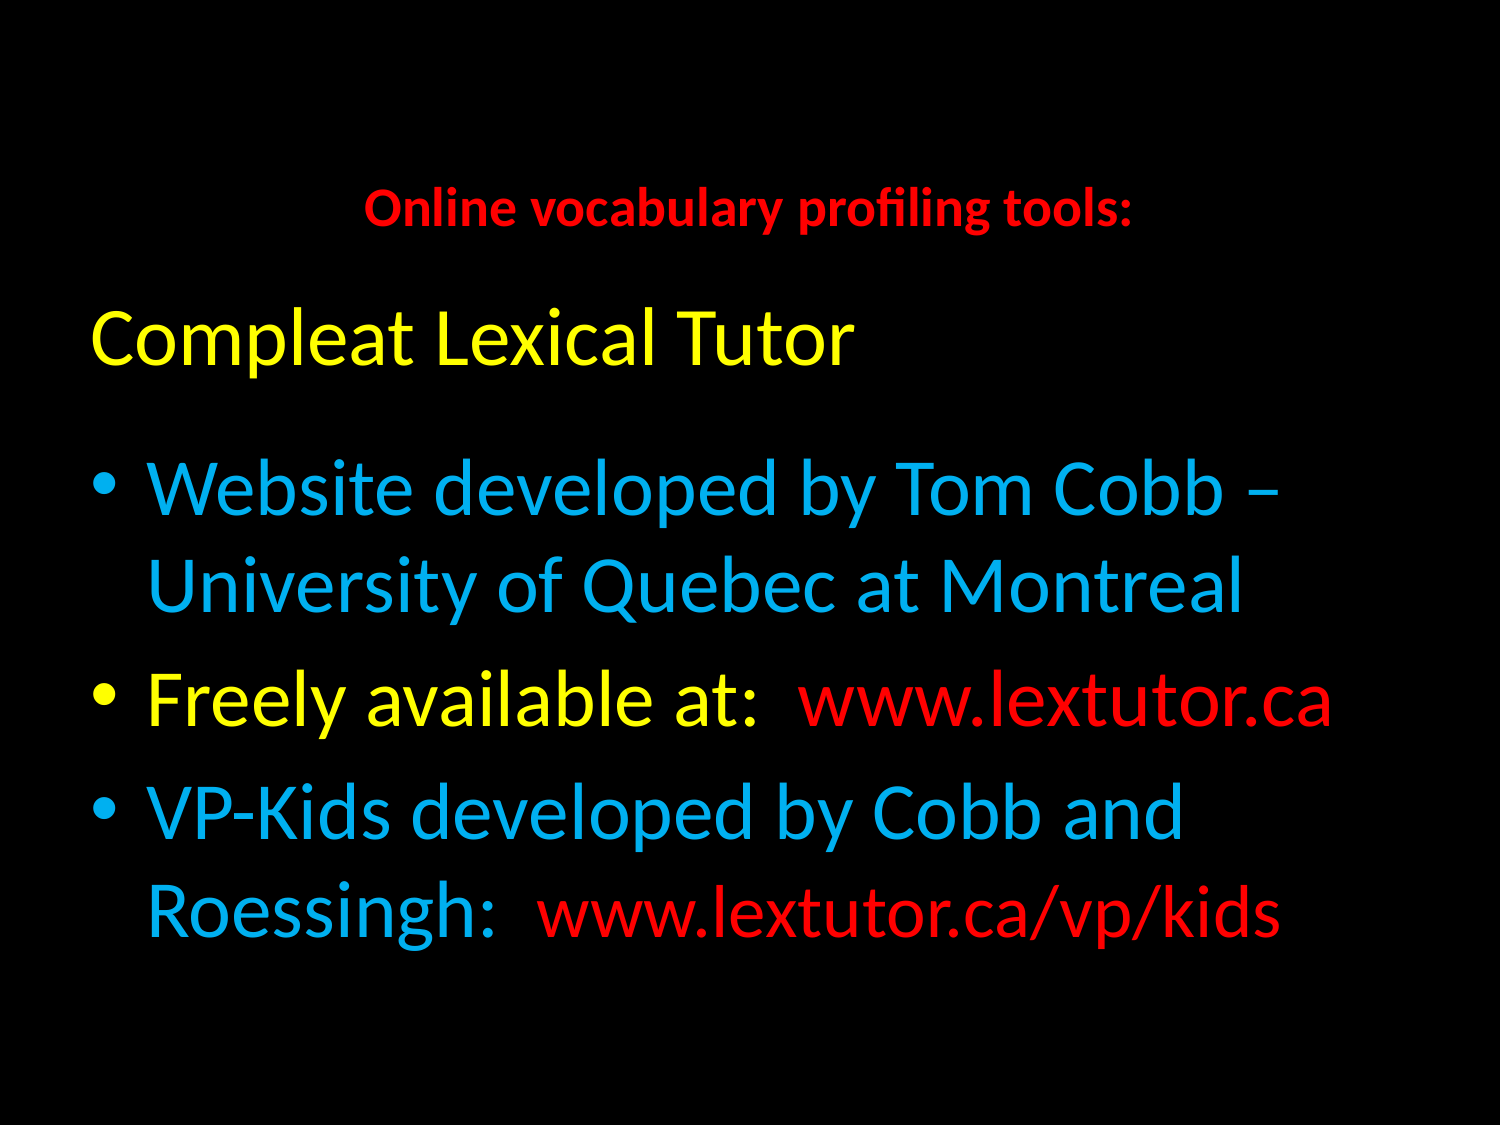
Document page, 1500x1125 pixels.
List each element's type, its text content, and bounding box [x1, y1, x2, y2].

title Online vocabulary profiling tools: [75, 162, 1425, 275]
list Compleat Lexical Tutor Website developed by Tom Cobb – University of Quebec at Montreal Freely available at: www.lextutor.ca VP-Kids developed by Cobb and Roessingh: www.lextutor.ca/vp/kids [75, 275, 1450, 1050]
